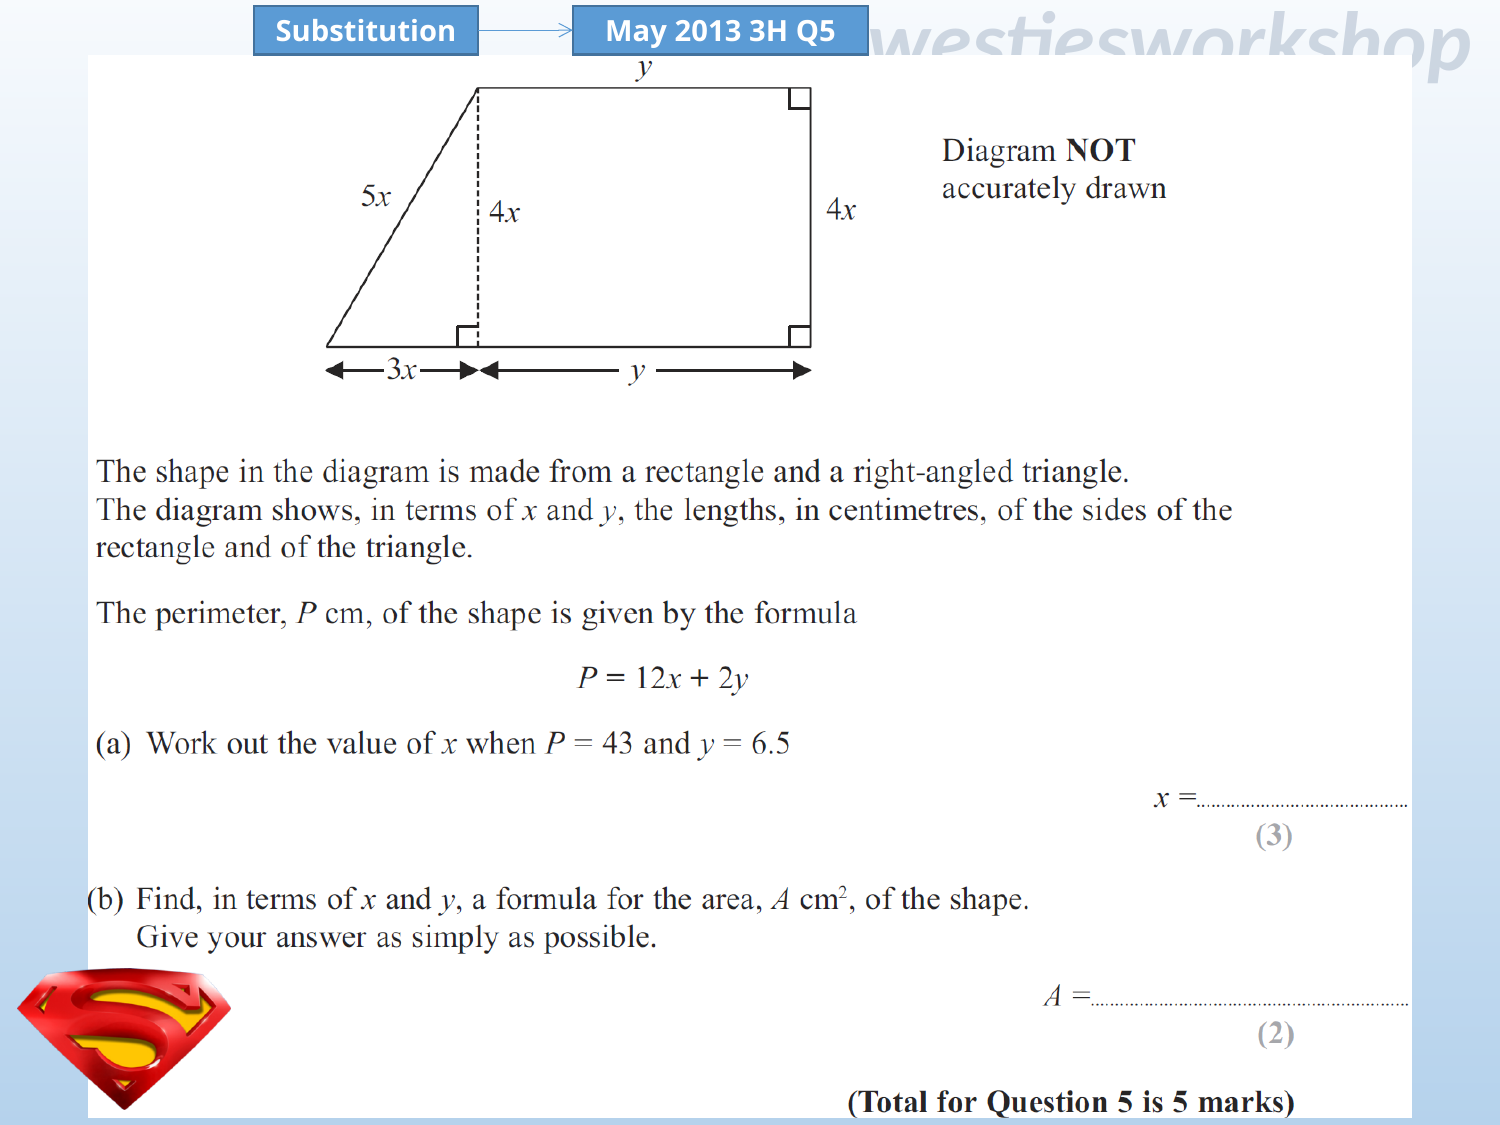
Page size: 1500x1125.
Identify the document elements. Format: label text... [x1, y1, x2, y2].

text_box May 2013 3H Q5 [572, 5, 869, 55]
text_box Substitution [253, 5, 479, 55]
picture [17, 55, 1412, 1118]
